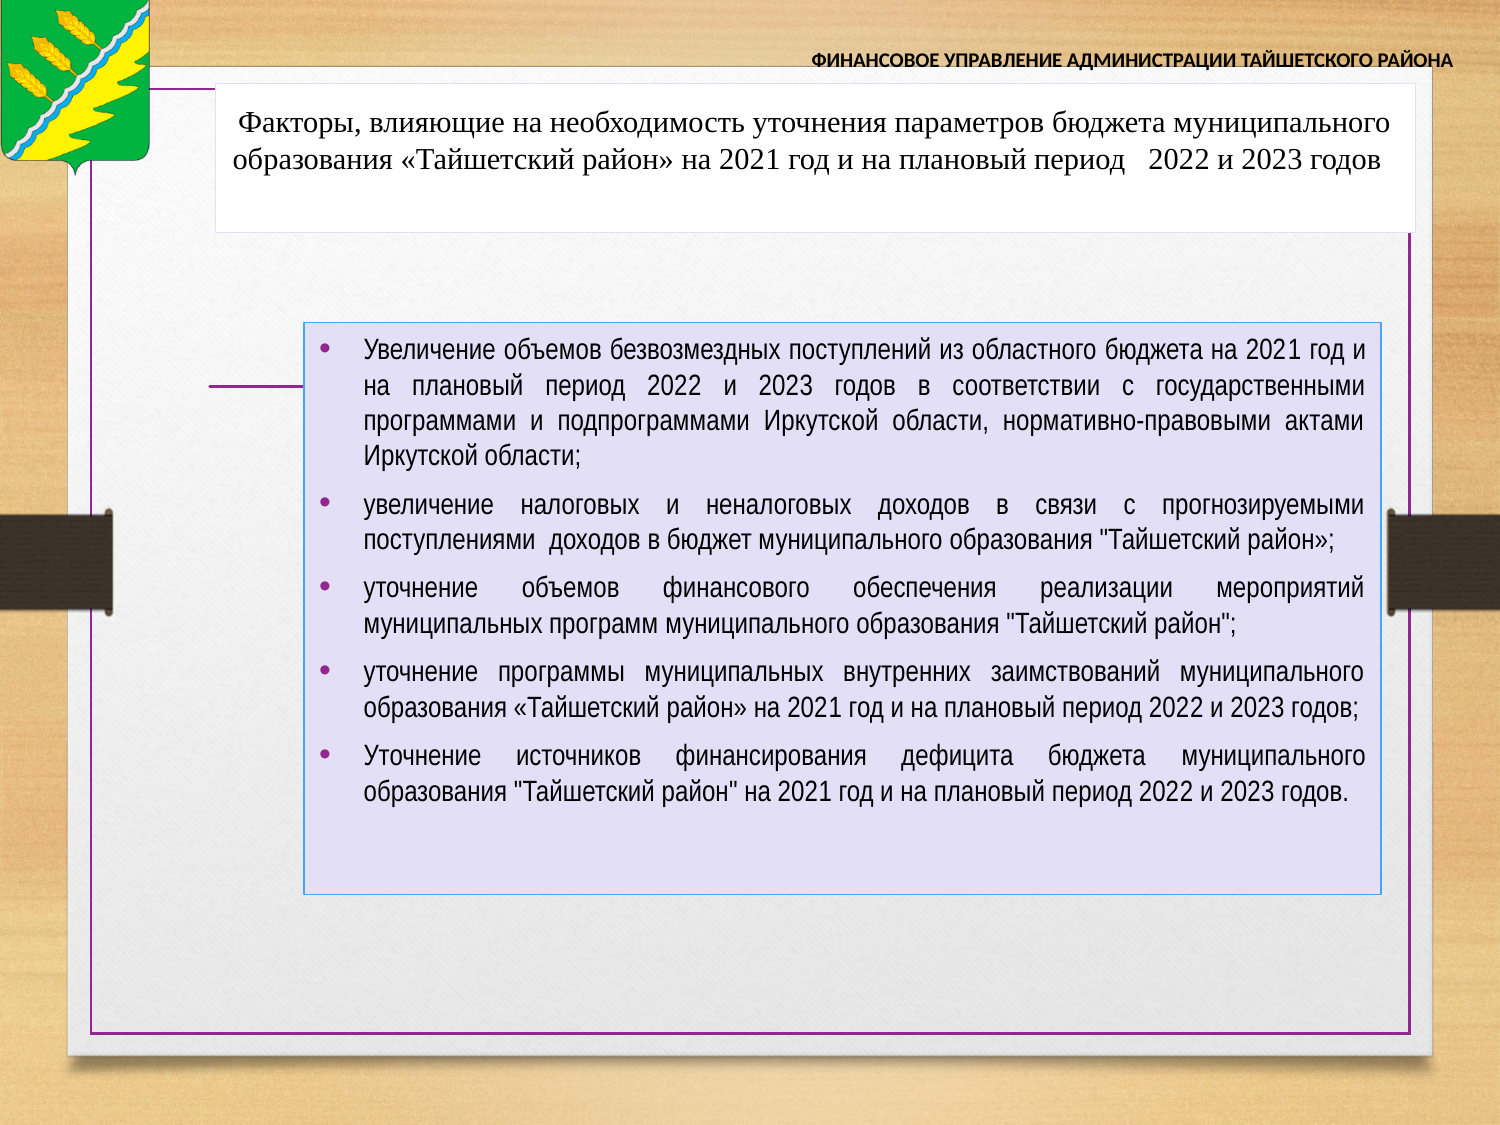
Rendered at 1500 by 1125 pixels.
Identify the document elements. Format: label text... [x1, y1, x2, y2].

picture [0, 0, 1500, 1125]
list Увеличение объемов безвозмездных поступлений из областного бюджета на 2021 год и на плановый период 2022 и 2023 годов в соответствии с государственными программами и подпрограммами Иркутской области, нормативно-правовыми актами Иркутской области; увеличение налоговых и неналоговых доходов в связи с прогнозируемыми поступлениями доходов в бюджет муниципального образования "Тайшетский район»; уточнение объемов финансового обеспечения реализации мероприятий муниципальных программ муниципального образования "Тайшетский район"; уточнение программы муниципальных внутренних заимствований муниципального образования «Тайшетский район» на 2021 год и на плановый период 2022 и 2023 годов; Уточнение источников финансирования дефицита бюджета муниципального образования "Тайшетский район" на 2021 год и на плановый период 2022 и 2023 годов. [303, 322, 1382, 895]
text_box ФИНАНСОВОЕ УПРАВЛЕНИЕ АДМИНИСТРАЦИИ ТАЙШЕТСКОГО РАЙОНА [756, 22, 1500, 83]
title Факторы, влияющие на необходимость уточнения параметров бюджета муниципального образования «Тайшетский район» на 2021 год и на плановый период 2022 и 2023 годов [215, 83, 1416, 233]
